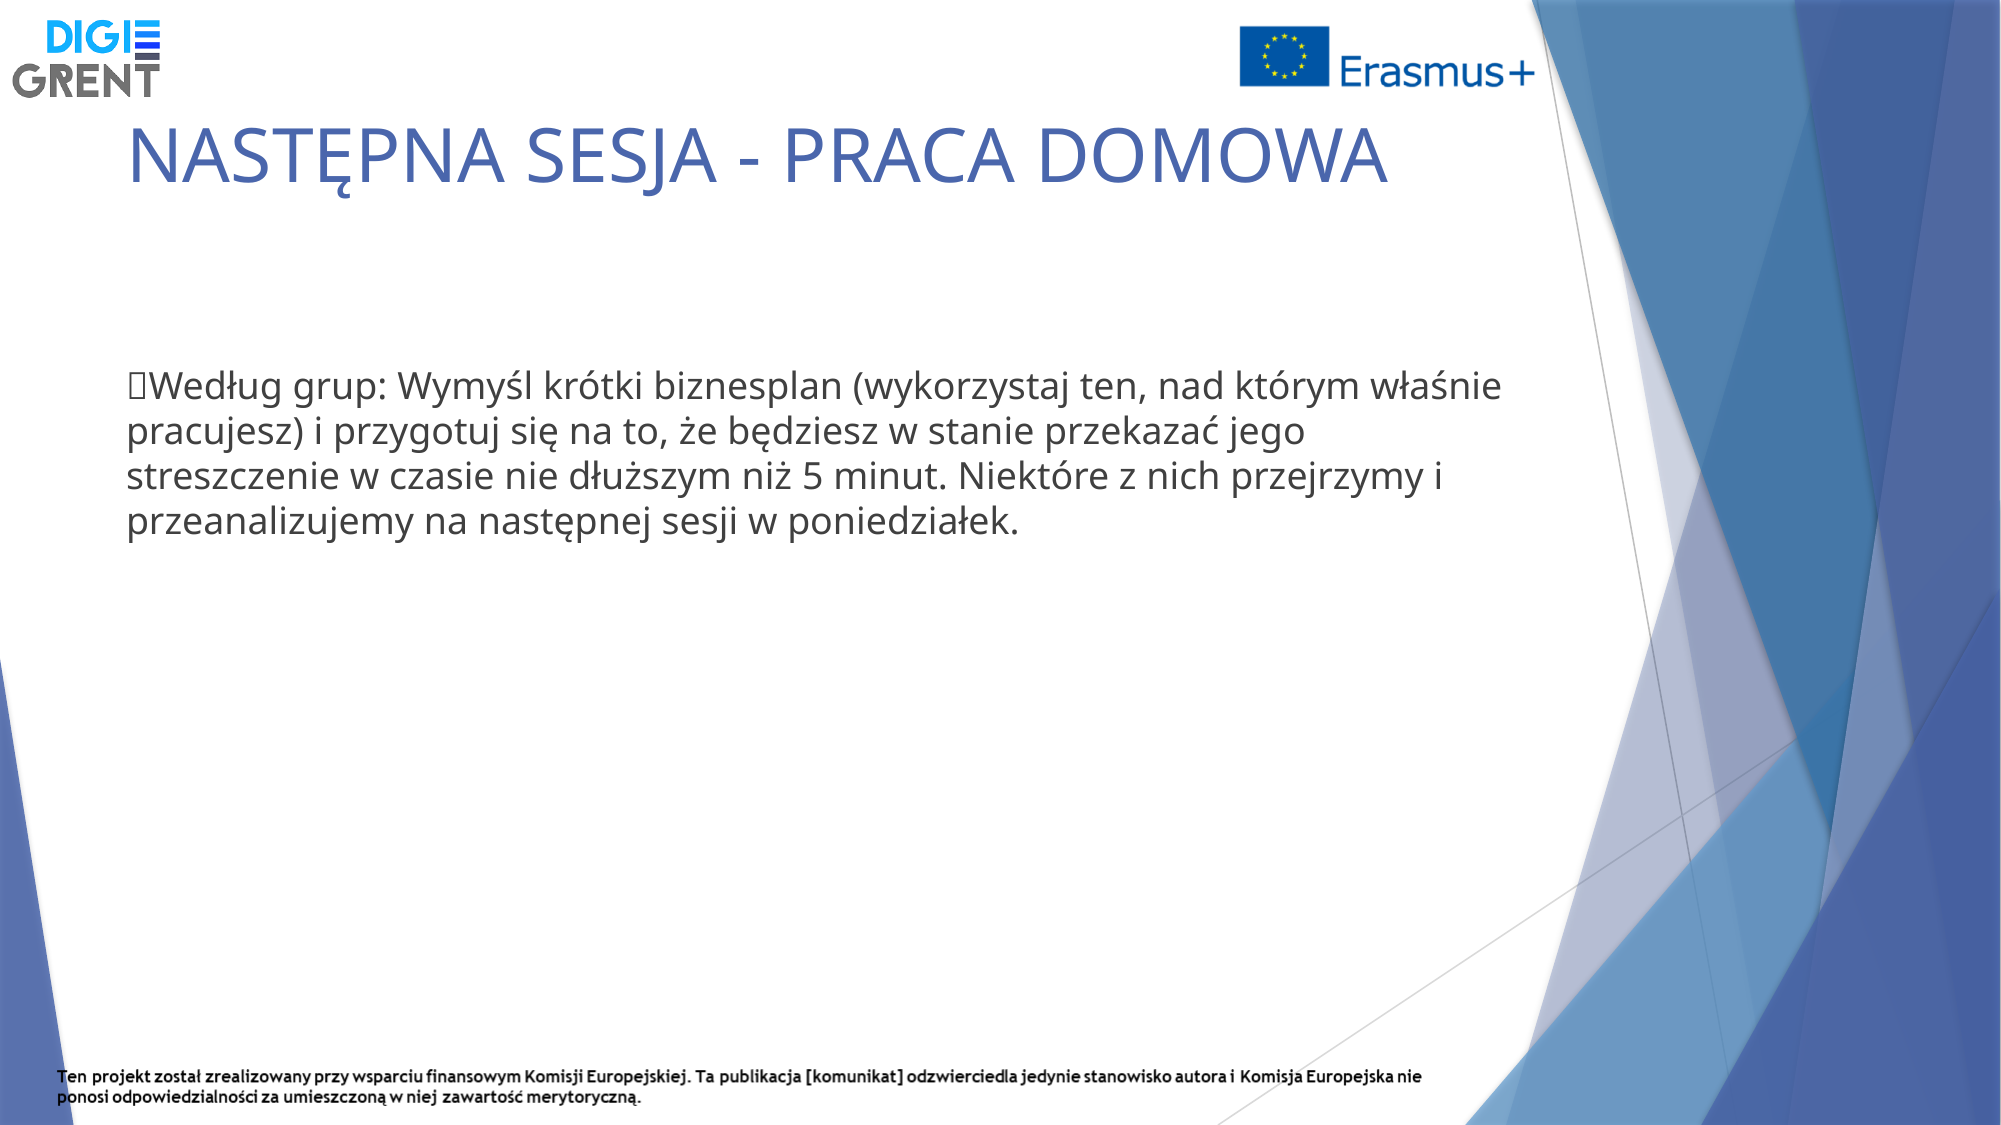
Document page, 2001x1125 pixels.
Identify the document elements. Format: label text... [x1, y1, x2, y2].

picture [41, 1058, 1461, 1117]
picture [9, 15, 169, 100]
list Według grup: Wymyśl krótki biznesplan (wykorzystaj ten, nad którym właśnie pracujesz) i przygotuj się na to, że będziesz w stanie przekazać jego streszczenie w czasie nie dłuższym niż 5 minut. Niektóre z nich przejrzymy i przeanalizujemy na następnej sesji w poniedziałek. [111, 354, 1522, 992]
title NASTĘPNA SESJA - PRACA DOMOWA [111, 99, 1522, 317]
picture [1236, 24, 1537, 91]
